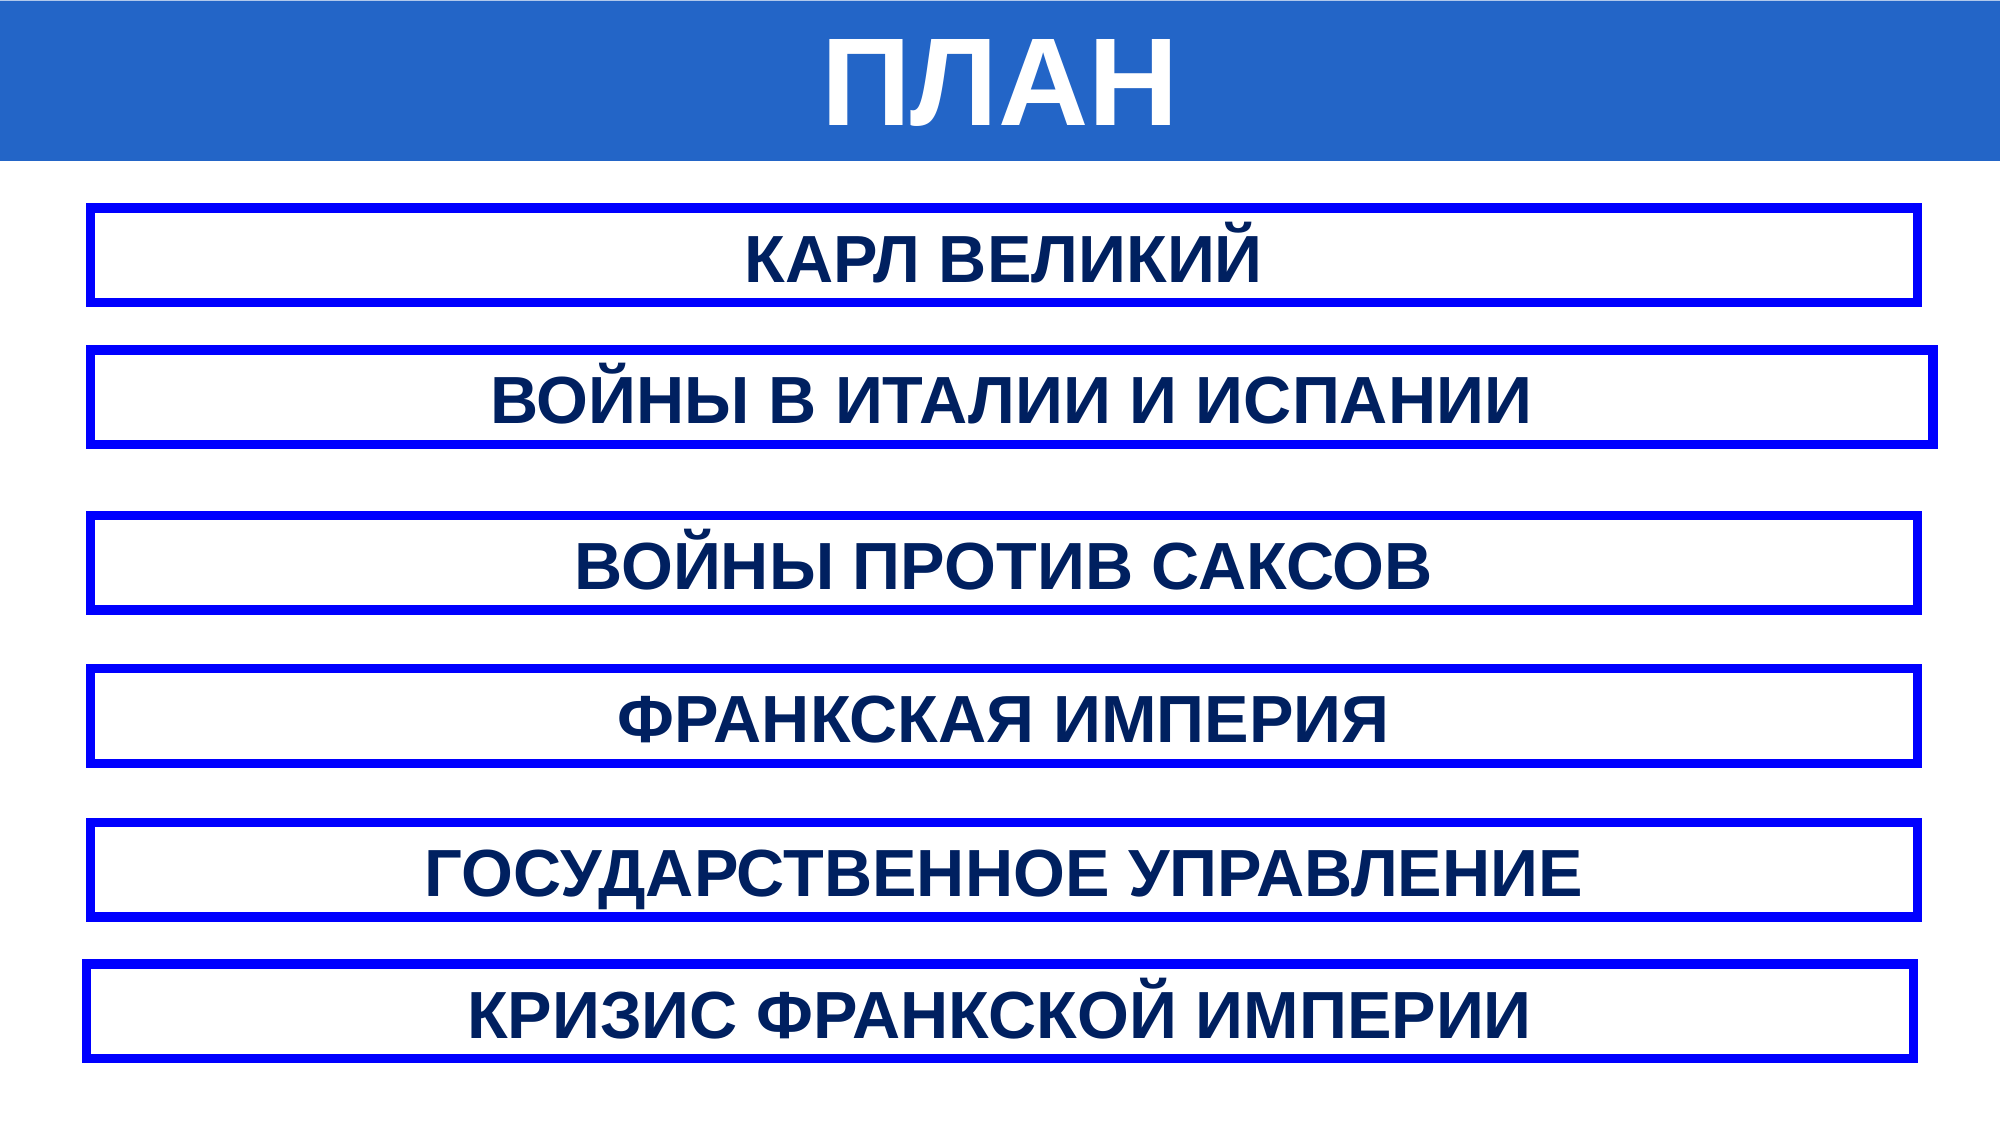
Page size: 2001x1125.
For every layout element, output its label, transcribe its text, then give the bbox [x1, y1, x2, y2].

text_box ВОЙНЫ ПРОТИВ САКСОВ [90, 515, 1918, 610]
text_box ВОЙНЫ В ИТАЛИИ И ИСПАНИИ [90, 349, 1934, 445]
text_box ФРАНКСКАЯ ИМПЕРИЯ [90, 668, 1918, 764]
text_box ГОСУДАРСТВЕННОЕ УПРАВЛЕНИЕ [90, 822, 1918, 918]
text_box ПЛАН [0, 0, 2000, 161]
text_box КАРЛ ВЕЛИКИЙ [90, 208, 1918, 303]
text_box КРИЗИС ФРАНКСКОЙ ИМПЕРИИ [86, 964, 1914, 1059]
